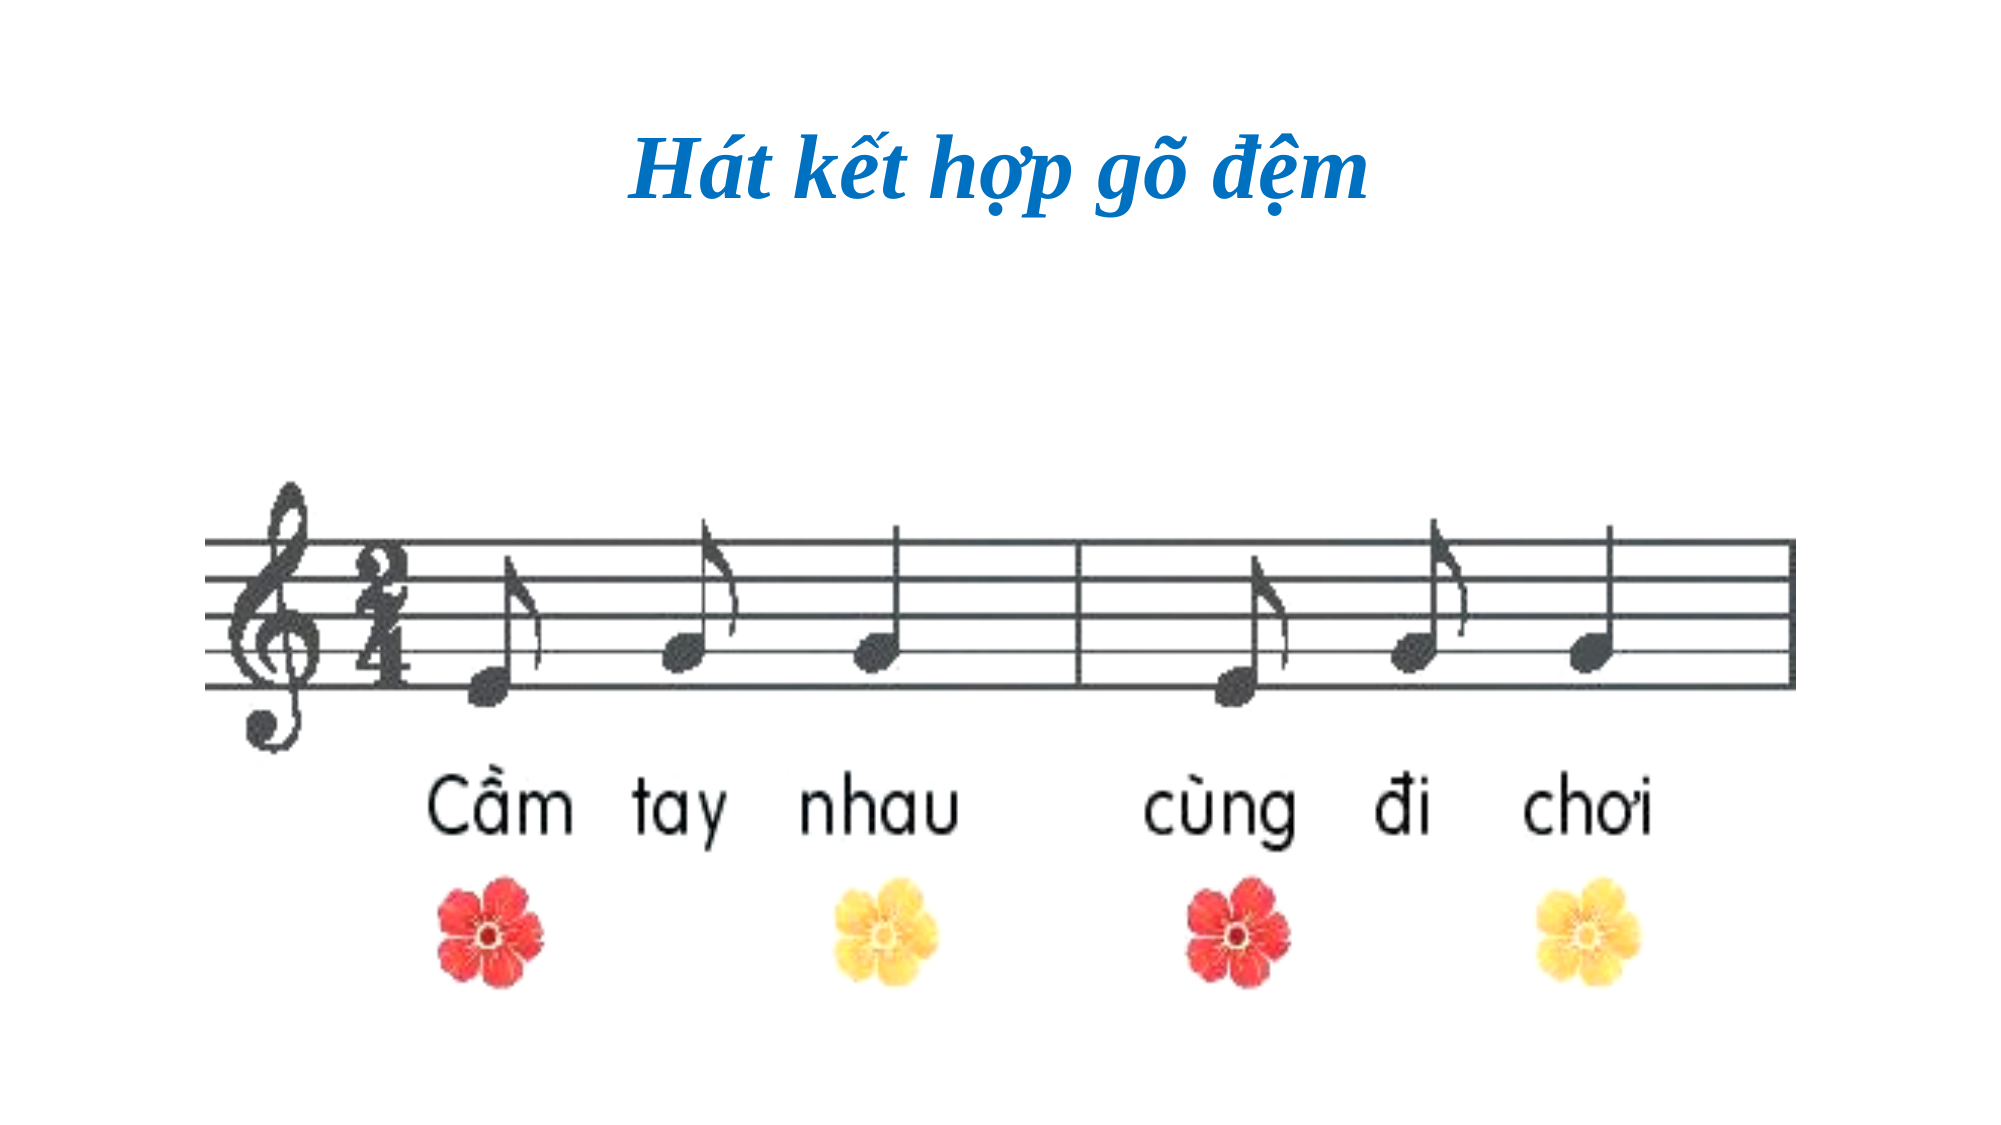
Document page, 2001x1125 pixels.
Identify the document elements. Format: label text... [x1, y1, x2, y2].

picture [205, 473, 1796, 1034]
title Hát kết hợp gõ đệm [137, 59, 1863, 278]
